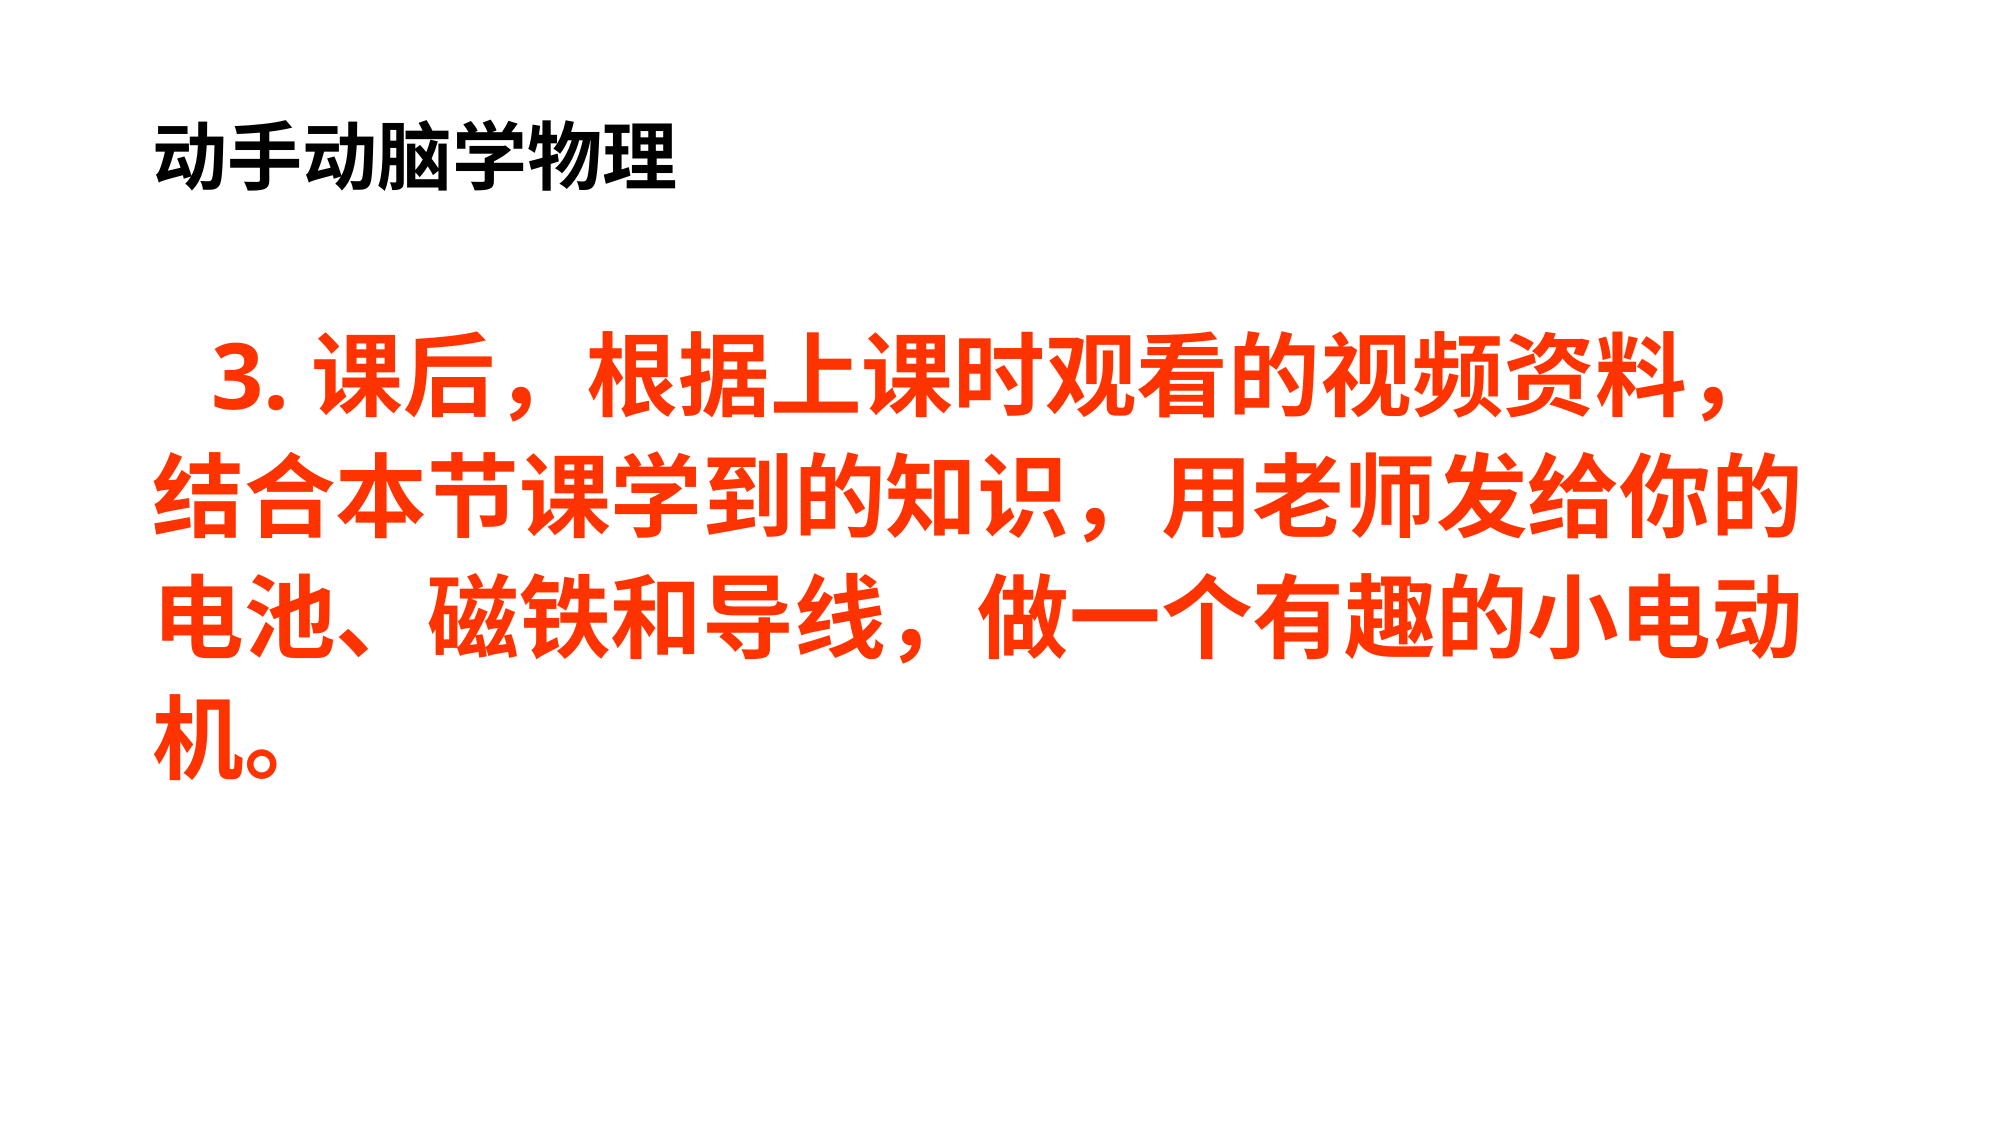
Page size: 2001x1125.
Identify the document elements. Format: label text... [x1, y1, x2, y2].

list 3.课后，根据上课时观看的视频资料，结合本节课学到的知识，用老师发给你的电池、磁铁和导线，做一个有趣的小电动机。 [137, 299, 1863, 1014]
title 动手动脑学物理 [137, 51, 1863, 270]
